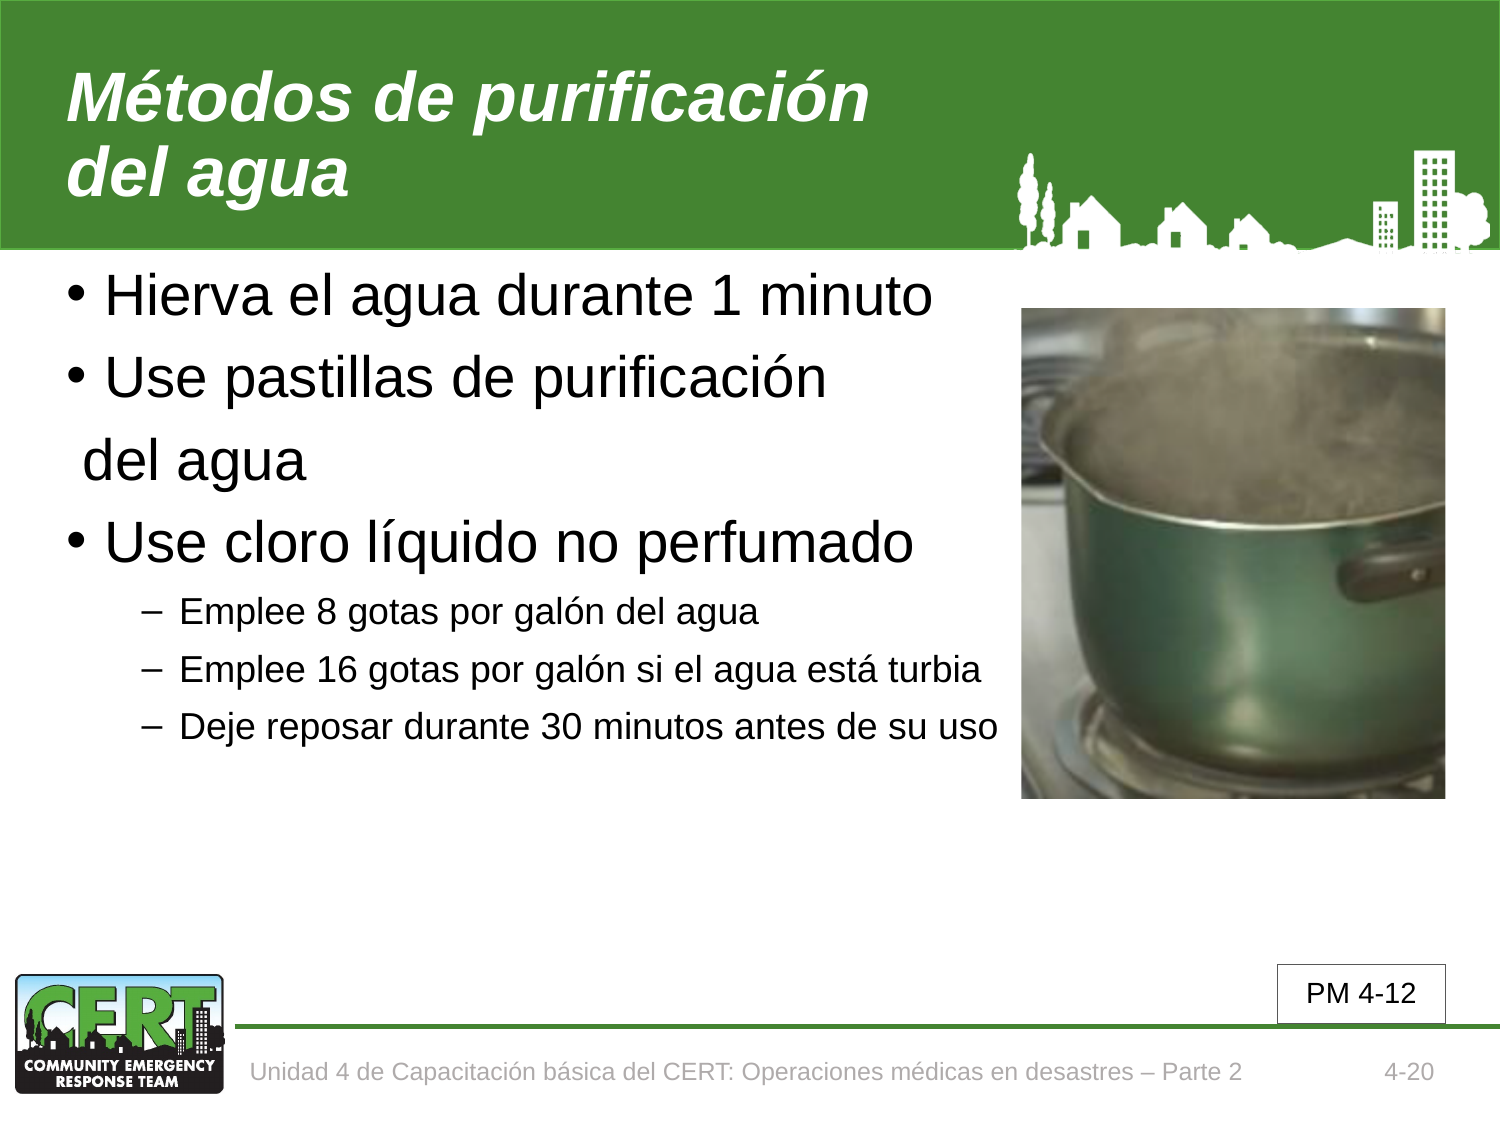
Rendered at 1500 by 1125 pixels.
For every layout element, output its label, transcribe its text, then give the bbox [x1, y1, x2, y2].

list PM 4-12 [1277, 964, 1446, 1024]
picture [1021, 308, 1446, 799]
list 4-20 [1153, 1047, 1450, 1098]
list Unidad 4 de Capacitación básica del CERT: Operaciones médicas en desastres – Parte 2 [234, 1047, 1153, 1098]
picture [1009, 143, 1495, 254]
picture [14, 973, 225, 1094]
title Métodos de purificación del agua [51, 52, 1005, 220]
list Hierva el agua durante 1 minuto Use pastillas de purificación del agua Use cloro líquido no perfumado Emplee 8 gotas por galón del agua Emplee 16 gotas por galón si el agua está turbia Deje reposar durante 30 minutos antes de su uso [51, 249, 1449, 1034]
